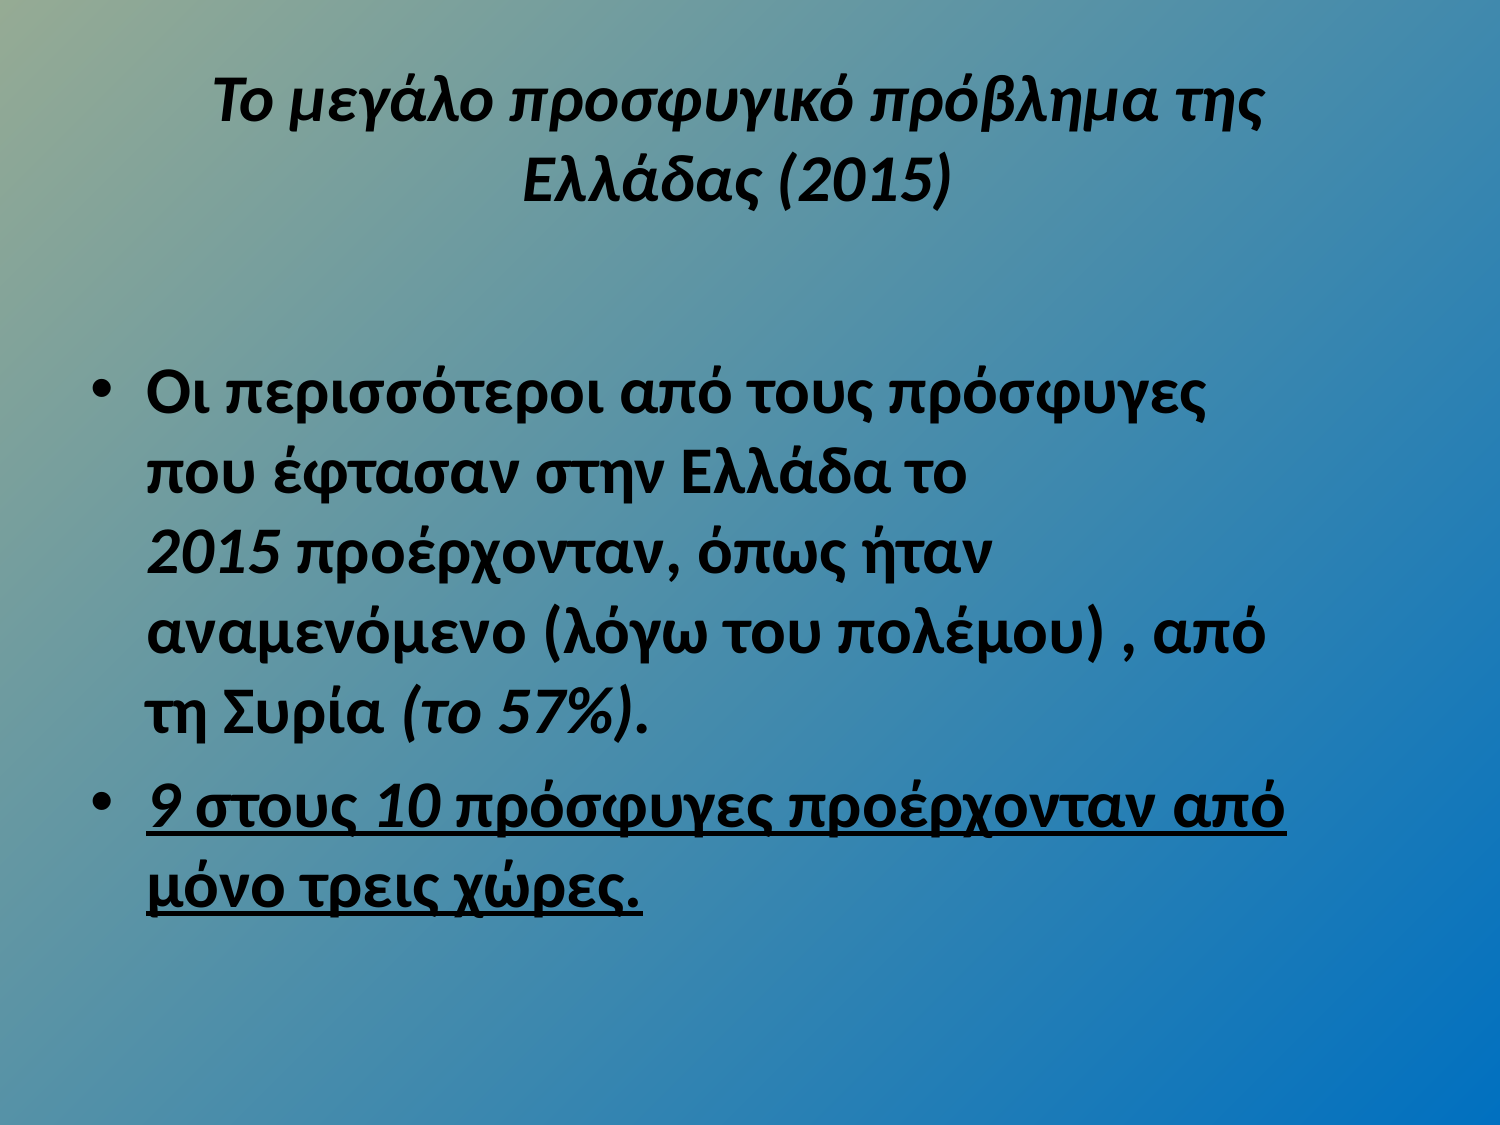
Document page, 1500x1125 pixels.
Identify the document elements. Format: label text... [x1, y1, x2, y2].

title Το μεγάλο προσφυγικό πρόβλημα της Ελλάδας (2015) [105, 46, 1372, 223]
list Οι περισσότεροι από τους πρόσφυγες που έφτασαν στην Ελλάδα το 2015 προέρχονταν, όπως ήταν αναμενόμενο (λόγω του πολέμου) , από τη Συρία (το 57%). 9 στους 10 πρόσφυγες προέρχονταν από μόνο τρεις χώρες. [75, 339, 1348, 1005]
